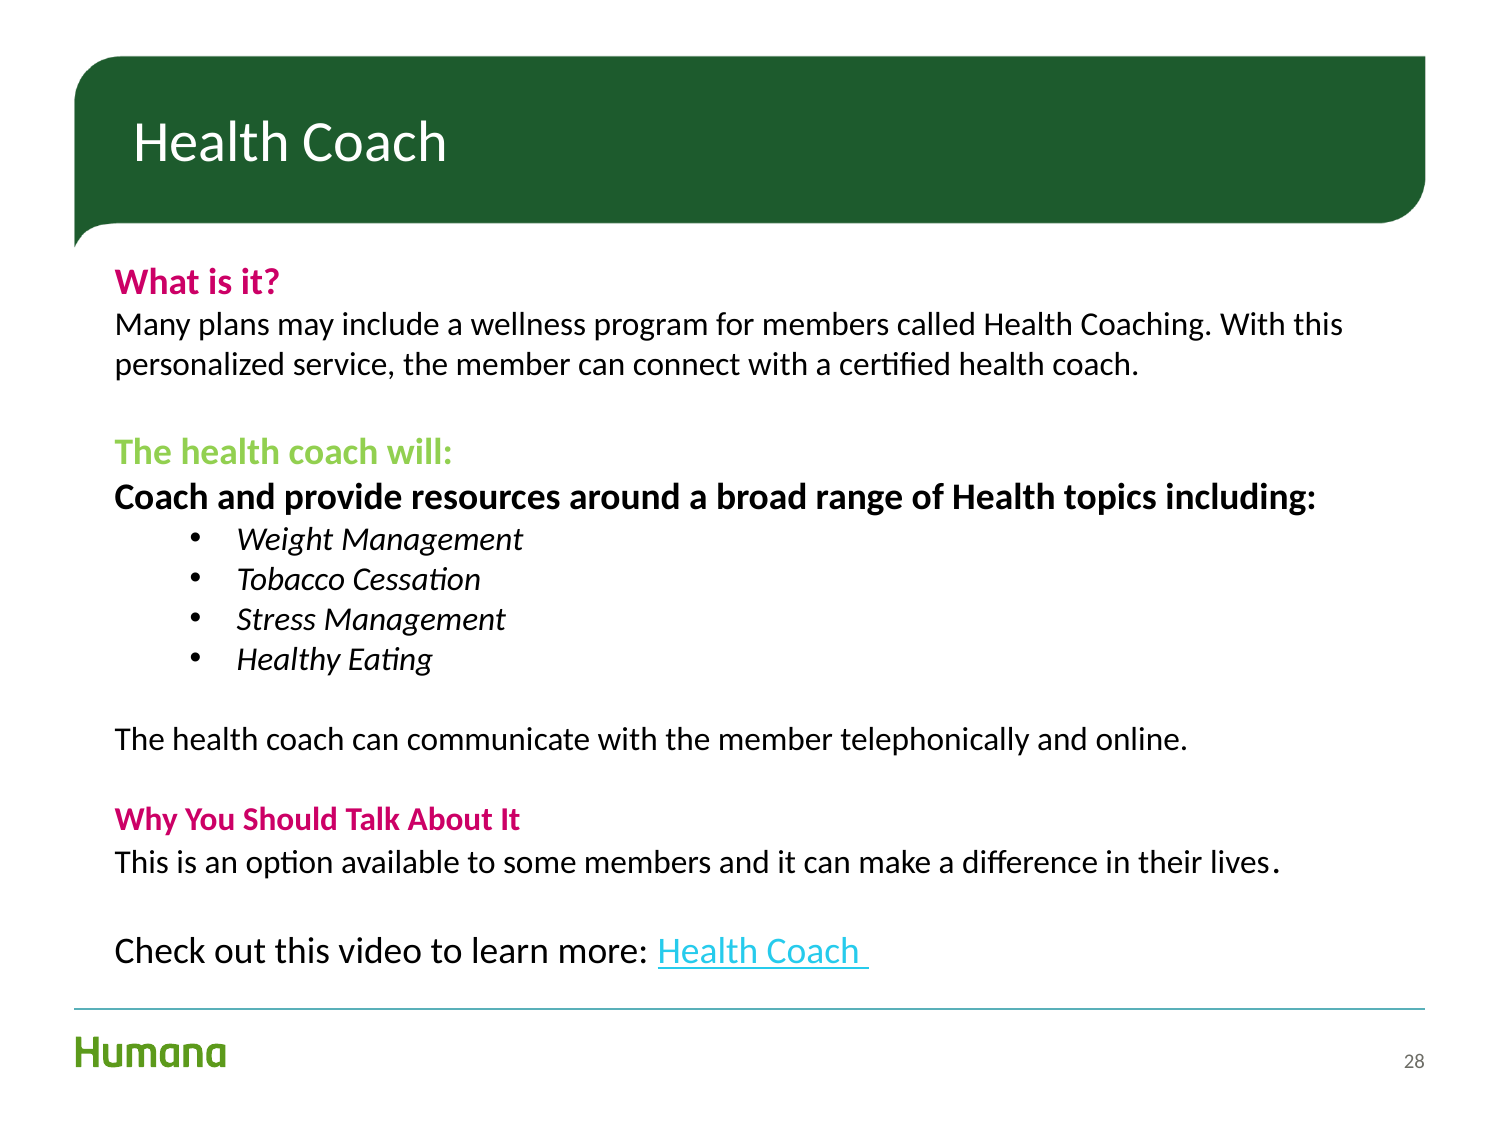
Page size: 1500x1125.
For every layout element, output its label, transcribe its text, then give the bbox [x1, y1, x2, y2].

title Health Coach [133, 55, 1425, 221]
picture [73, 55, 1426, 248]
text_box What is it? Many plans may include a wellness program for members called Health Coaching. With this personalized service, the member can connect with a certified health coach. The health coach will: Coach and provide resources around a broad range of Health topics including: Weight Management Tobacco Cessation Stress Management Healthy Eating The health coach can communicate with the member telephonically and online. Why You Should Talk About It This is an option available to some members and it can make a difference in their lives. Check out this video to learn more: Health Coach [99, 249, 1438, 979]
slide_number 28 [1362, 1040, 1425, 1081]
